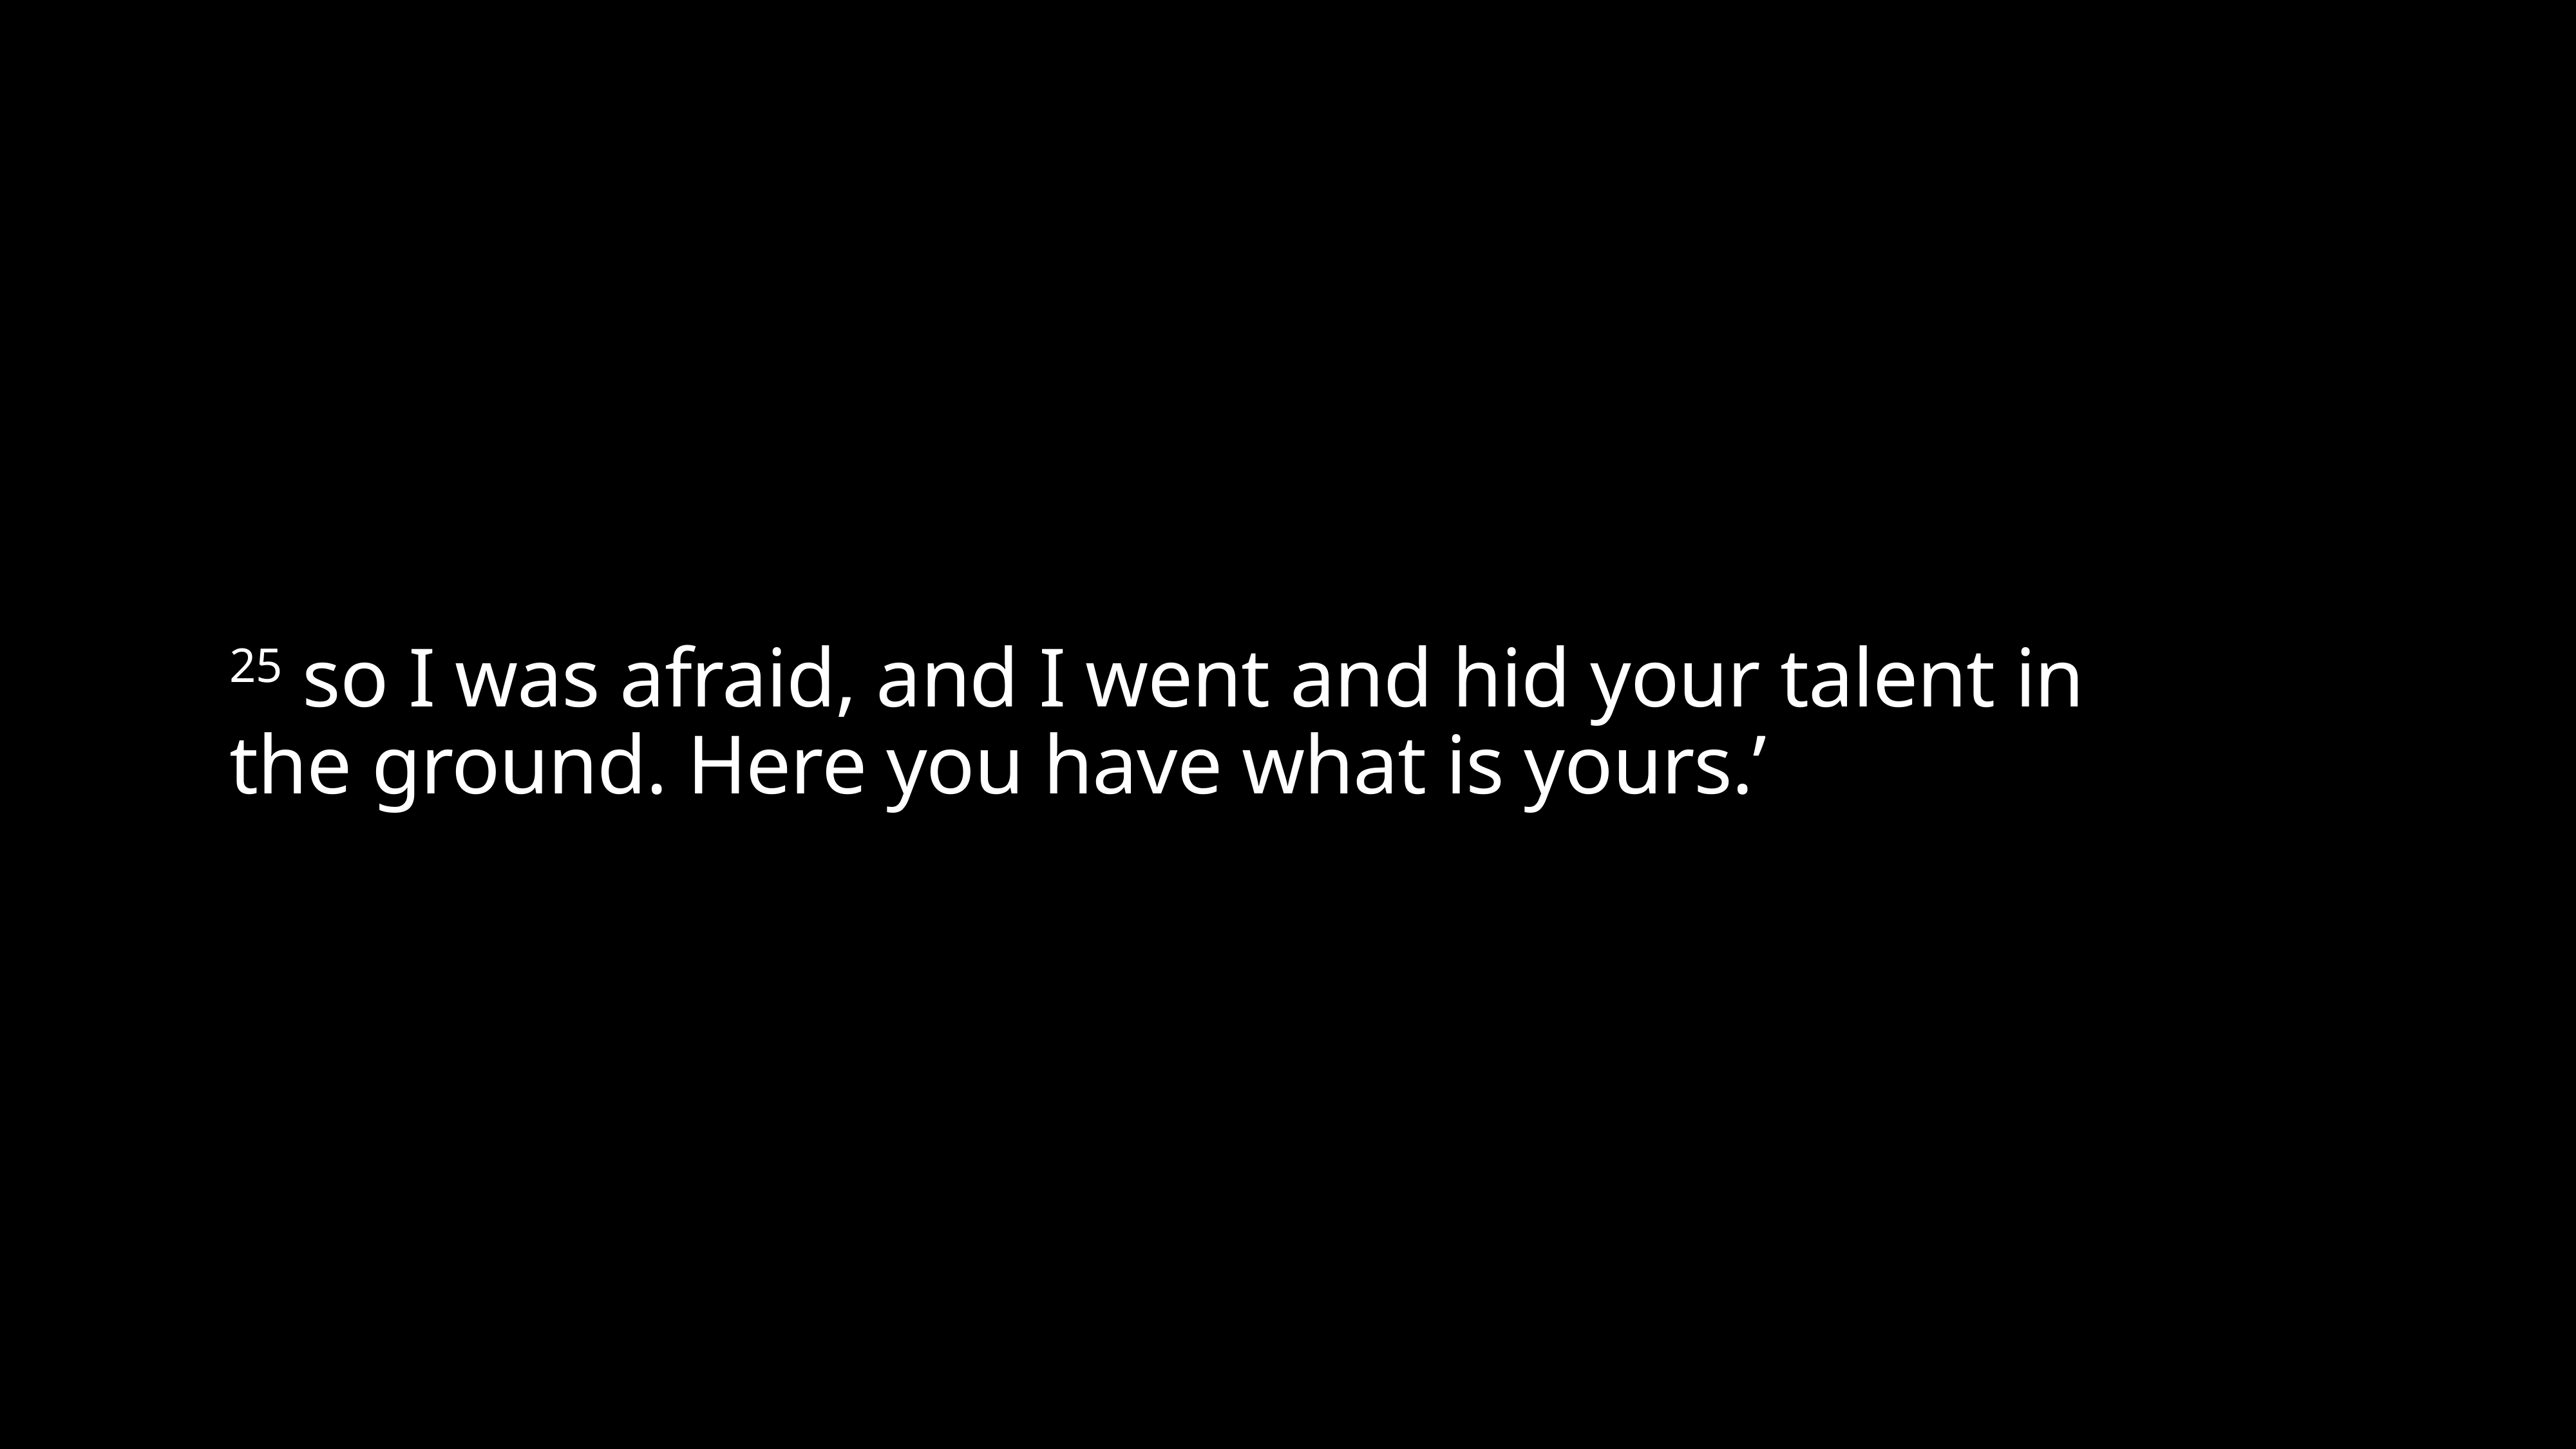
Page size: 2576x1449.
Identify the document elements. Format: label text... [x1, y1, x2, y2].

title 25 so I was afraid, and I went and hid your talent in the ground. Here you have what is yours.’ [223, 120, 2150, 1329]
